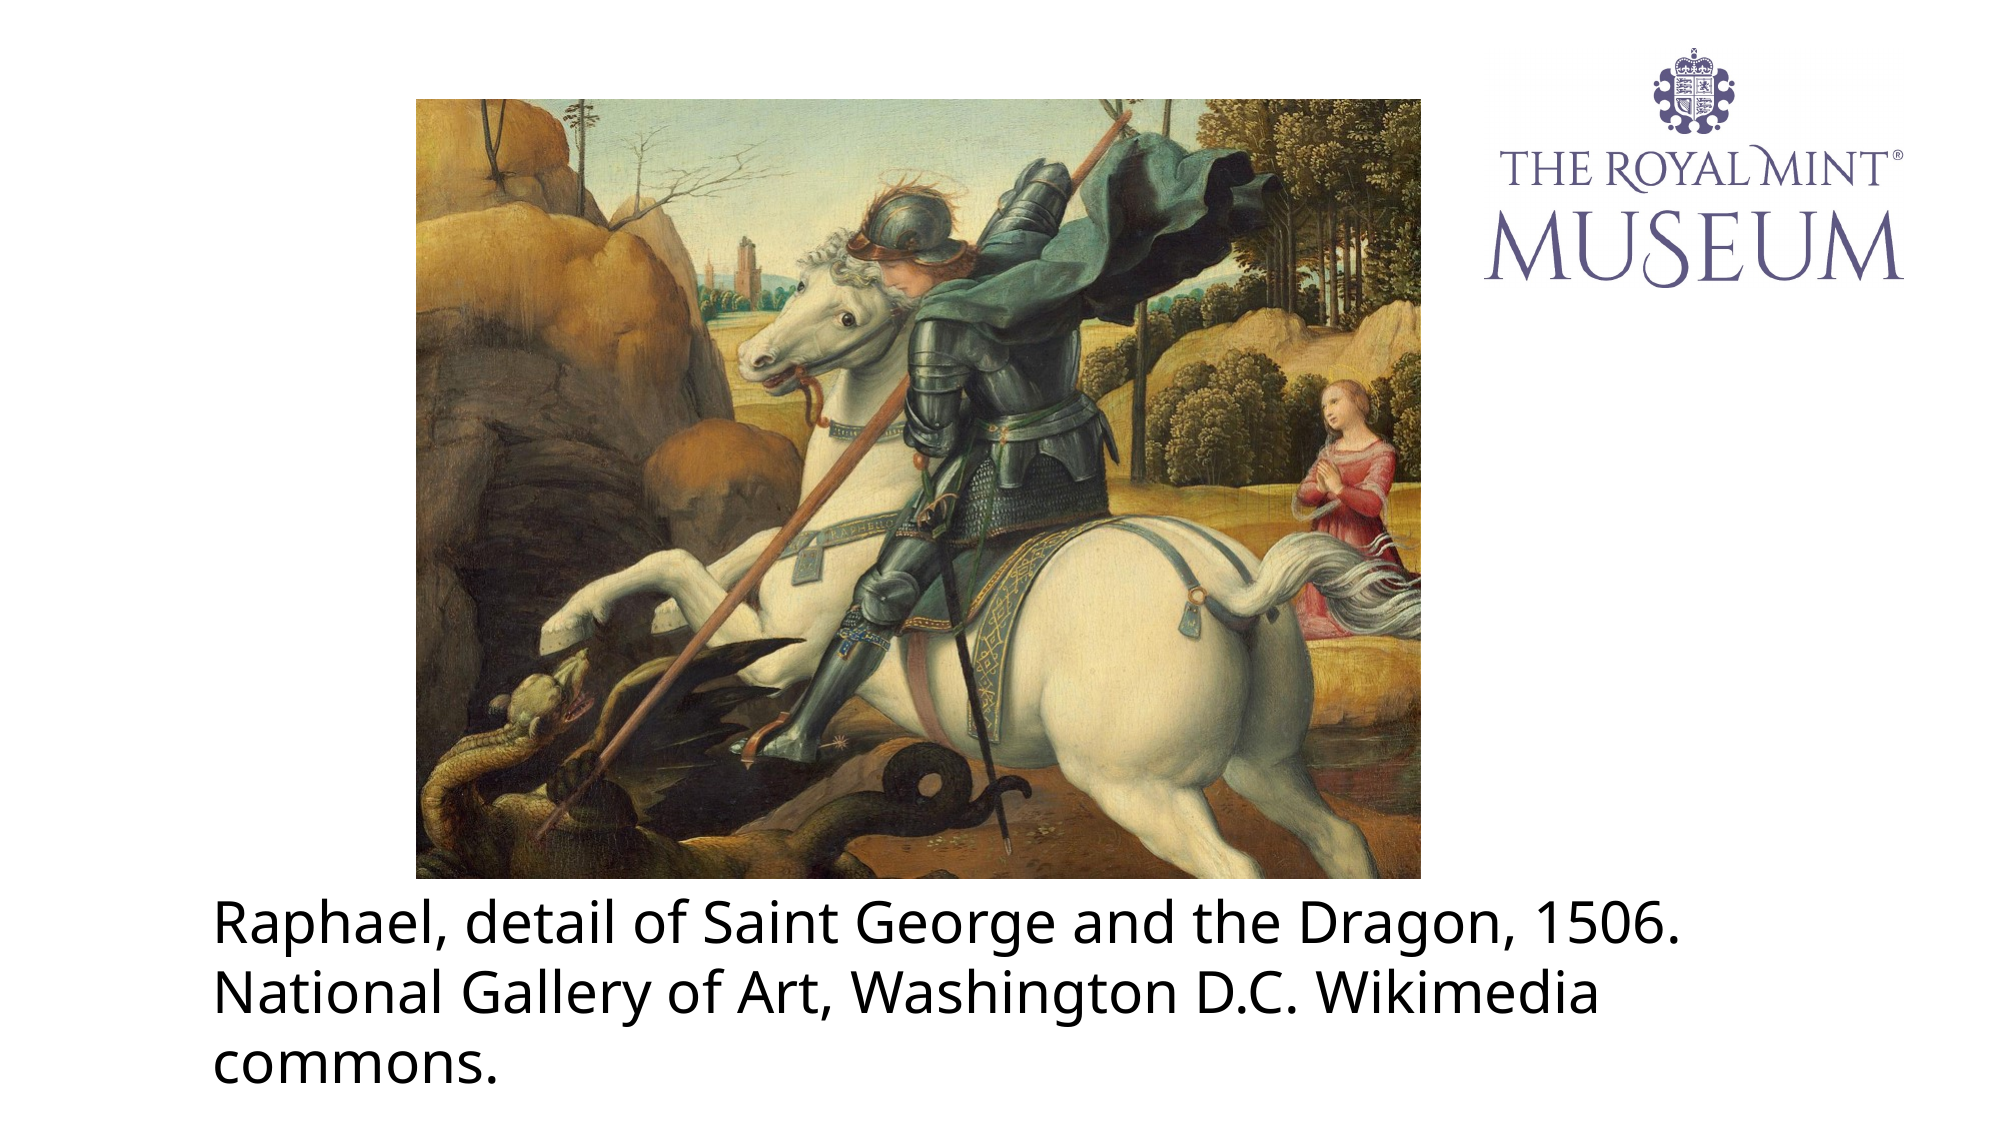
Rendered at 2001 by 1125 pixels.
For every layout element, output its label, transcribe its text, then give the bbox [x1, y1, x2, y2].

picture [416, 99, 1421, 879]
text_box Raphael, detail of Saint George and the Dragon, 1506. National Gallery of Art, Washington D.C. Wikimedia commons. [198, 878, 1769, 1103]
picture [1484, 48, 1904, 288]
